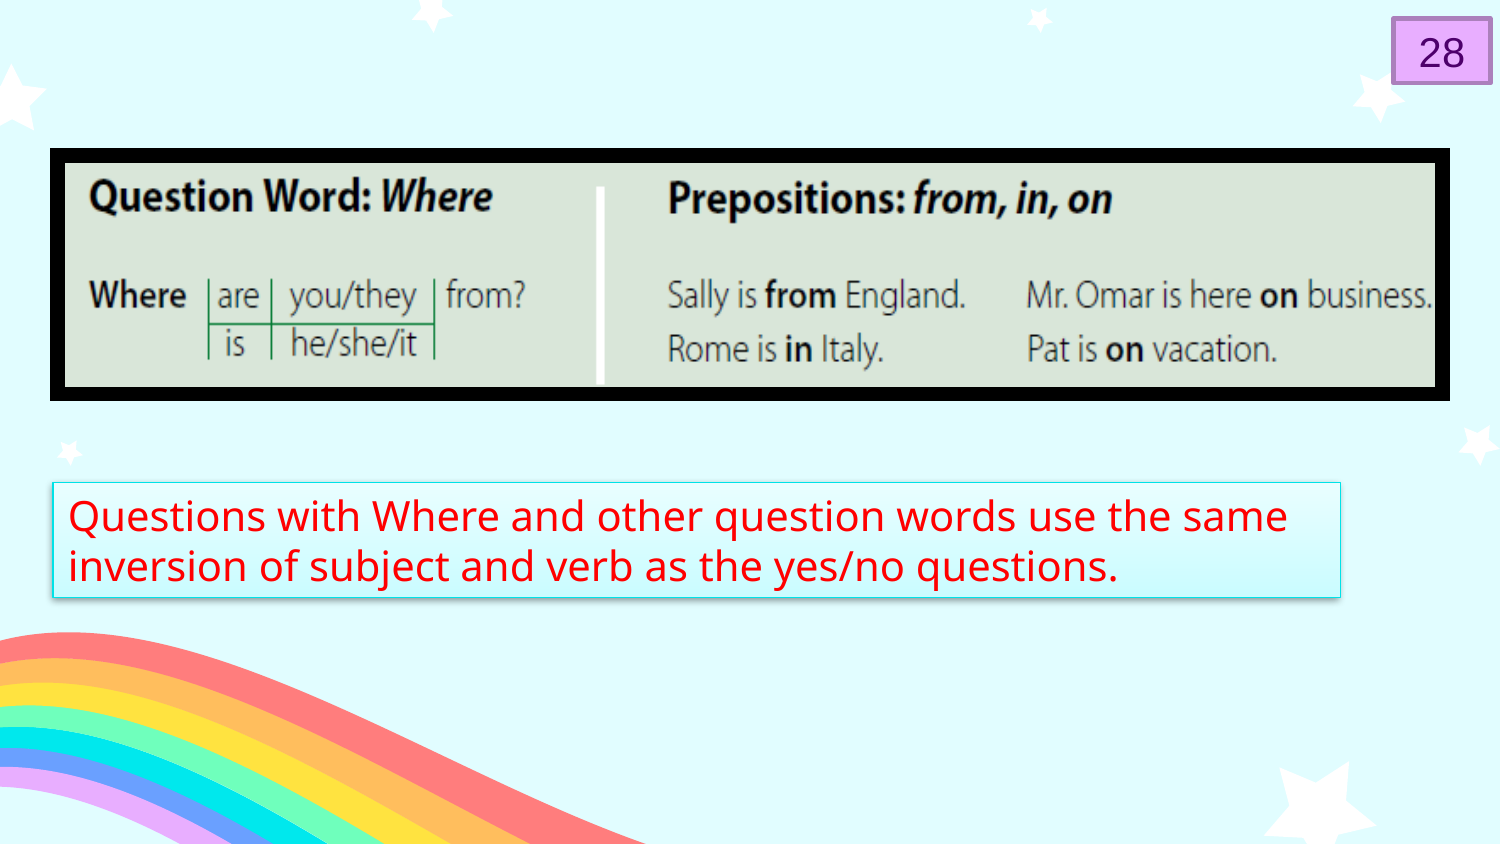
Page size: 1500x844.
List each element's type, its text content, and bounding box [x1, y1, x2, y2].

picture [64, 162, 1436, 387]
text_box 28 [1391, 16, 1493, 85]
text_box Questions with Where and other question words use the same inversion of subject and verb as the yes/no questions. [52, 482, 1341, 598]
